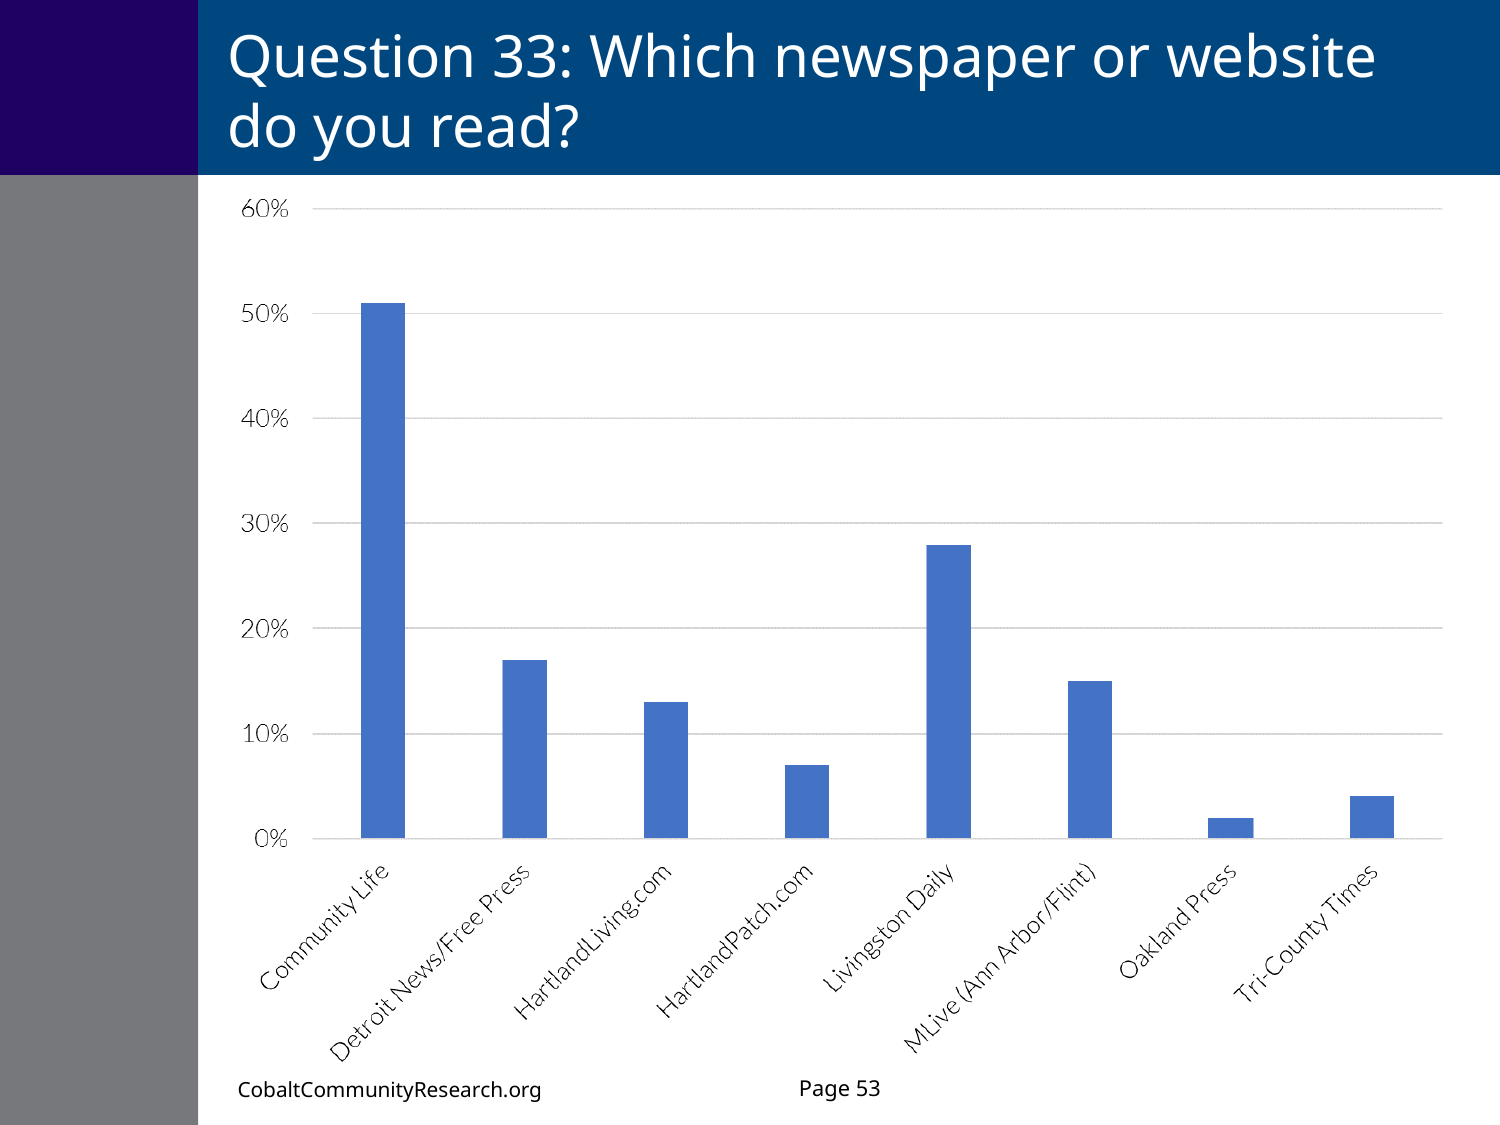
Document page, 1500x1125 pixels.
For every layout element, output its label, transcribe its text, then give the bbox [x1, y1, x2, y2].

title Question 33: Which newspaper or website do you read? [212, 29, 1426, 148]
picture [228, 183, 1463, 1080]
text_box [212, 32, 1488, 150]
